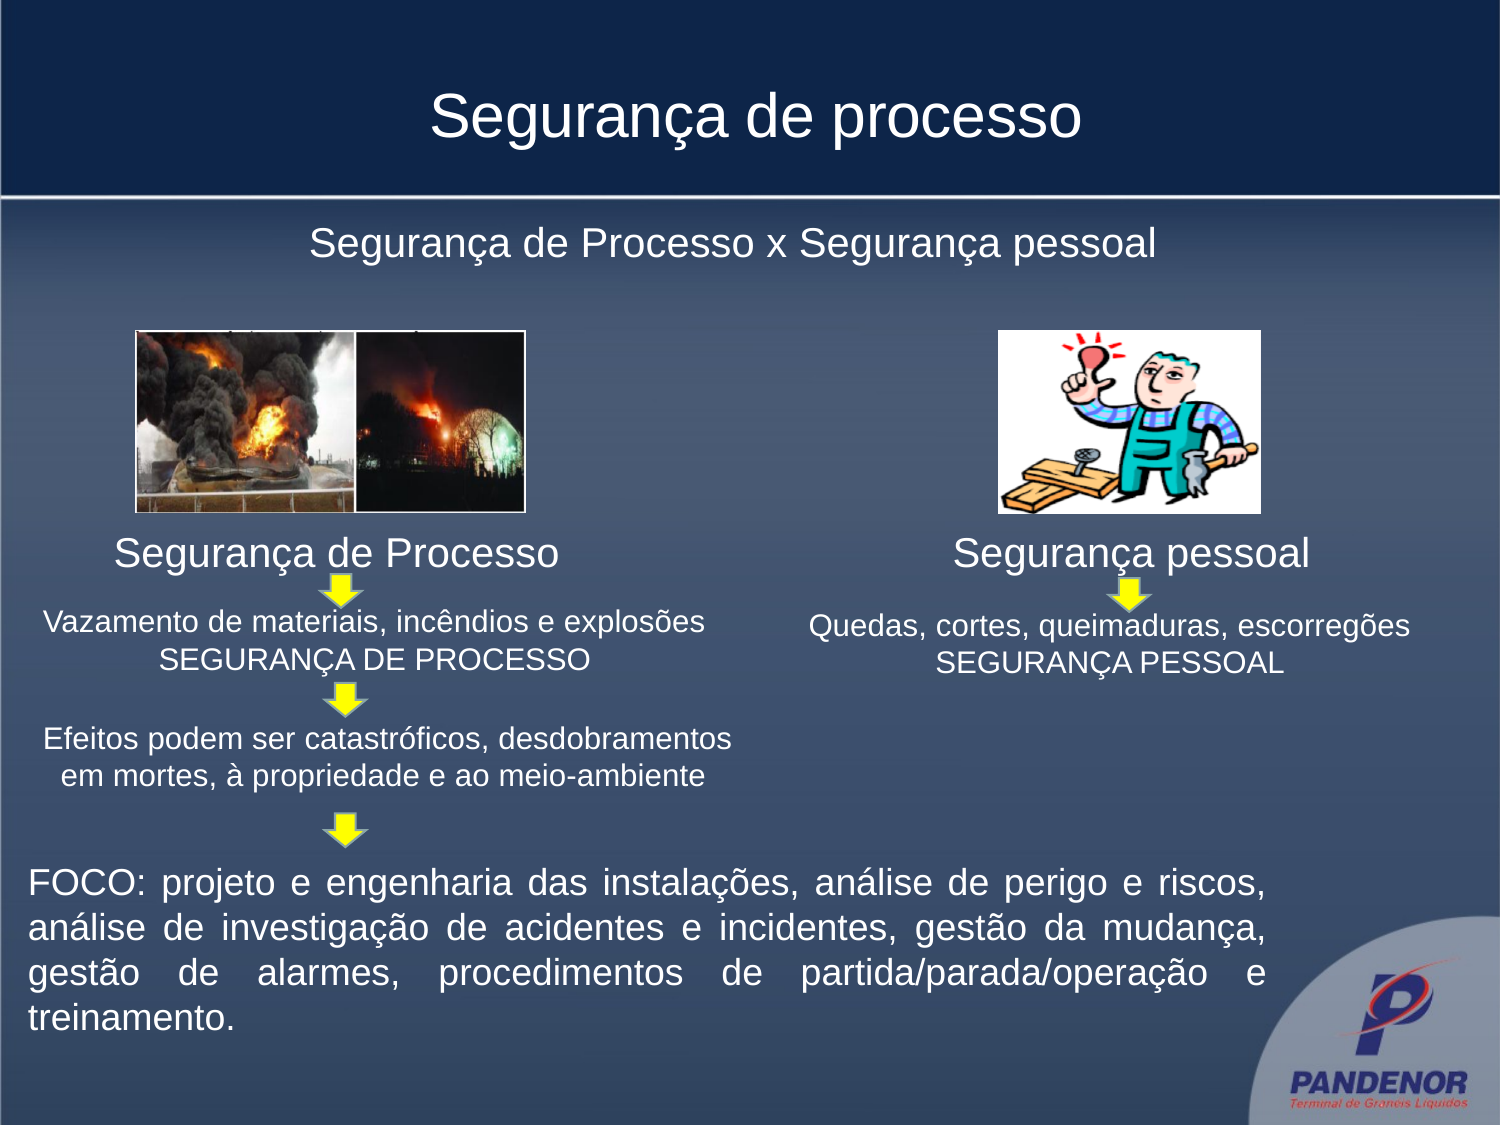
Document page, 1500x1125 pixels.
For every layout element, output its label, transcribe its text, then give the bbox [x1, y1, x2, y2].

text_box Quedas, cortes, queimaduras, escorregões SEGURANÇA PESSOAL [750, 597, 1471, 688]
text_box [321, 681, 369, 718]
picture [0, 576, 1500, 1125]
text_box [321, 812, 369, 849]
text_box Segurança pessoal [720, 523, 1500, 576]
text_box Vazamento de materiais, incêndios e explosões SEGURANÇA DE PROCESSO [0, 594, 768, 684]
text_box [317, 573, 365, 610]
text_box Efeitos podem ser catastróficos, desdobramentos em mortes, à propriedade e ao meio-ambiente [13, 710, 764, 801]
text_box [1105, 577, 1153, 614]
picture [0, 0, 1500, 594]
text_box FOCO: projeto e engenharia das instalações, análise de perigo e riscos, análise de investigação de acidentes e incidentes, gestão da mudança, gestão de alarmes, procedimentos de partida/parada/operação e treinamento. [13, 850, 1282, 1046]
text_box Segurança de Processo x Segurança pessoal [306, 213, 1500, 267]
title Segurança de processo [74, 15, 1426, 207]
text_box Segurança de Processo [111, 523, 720, 576]
